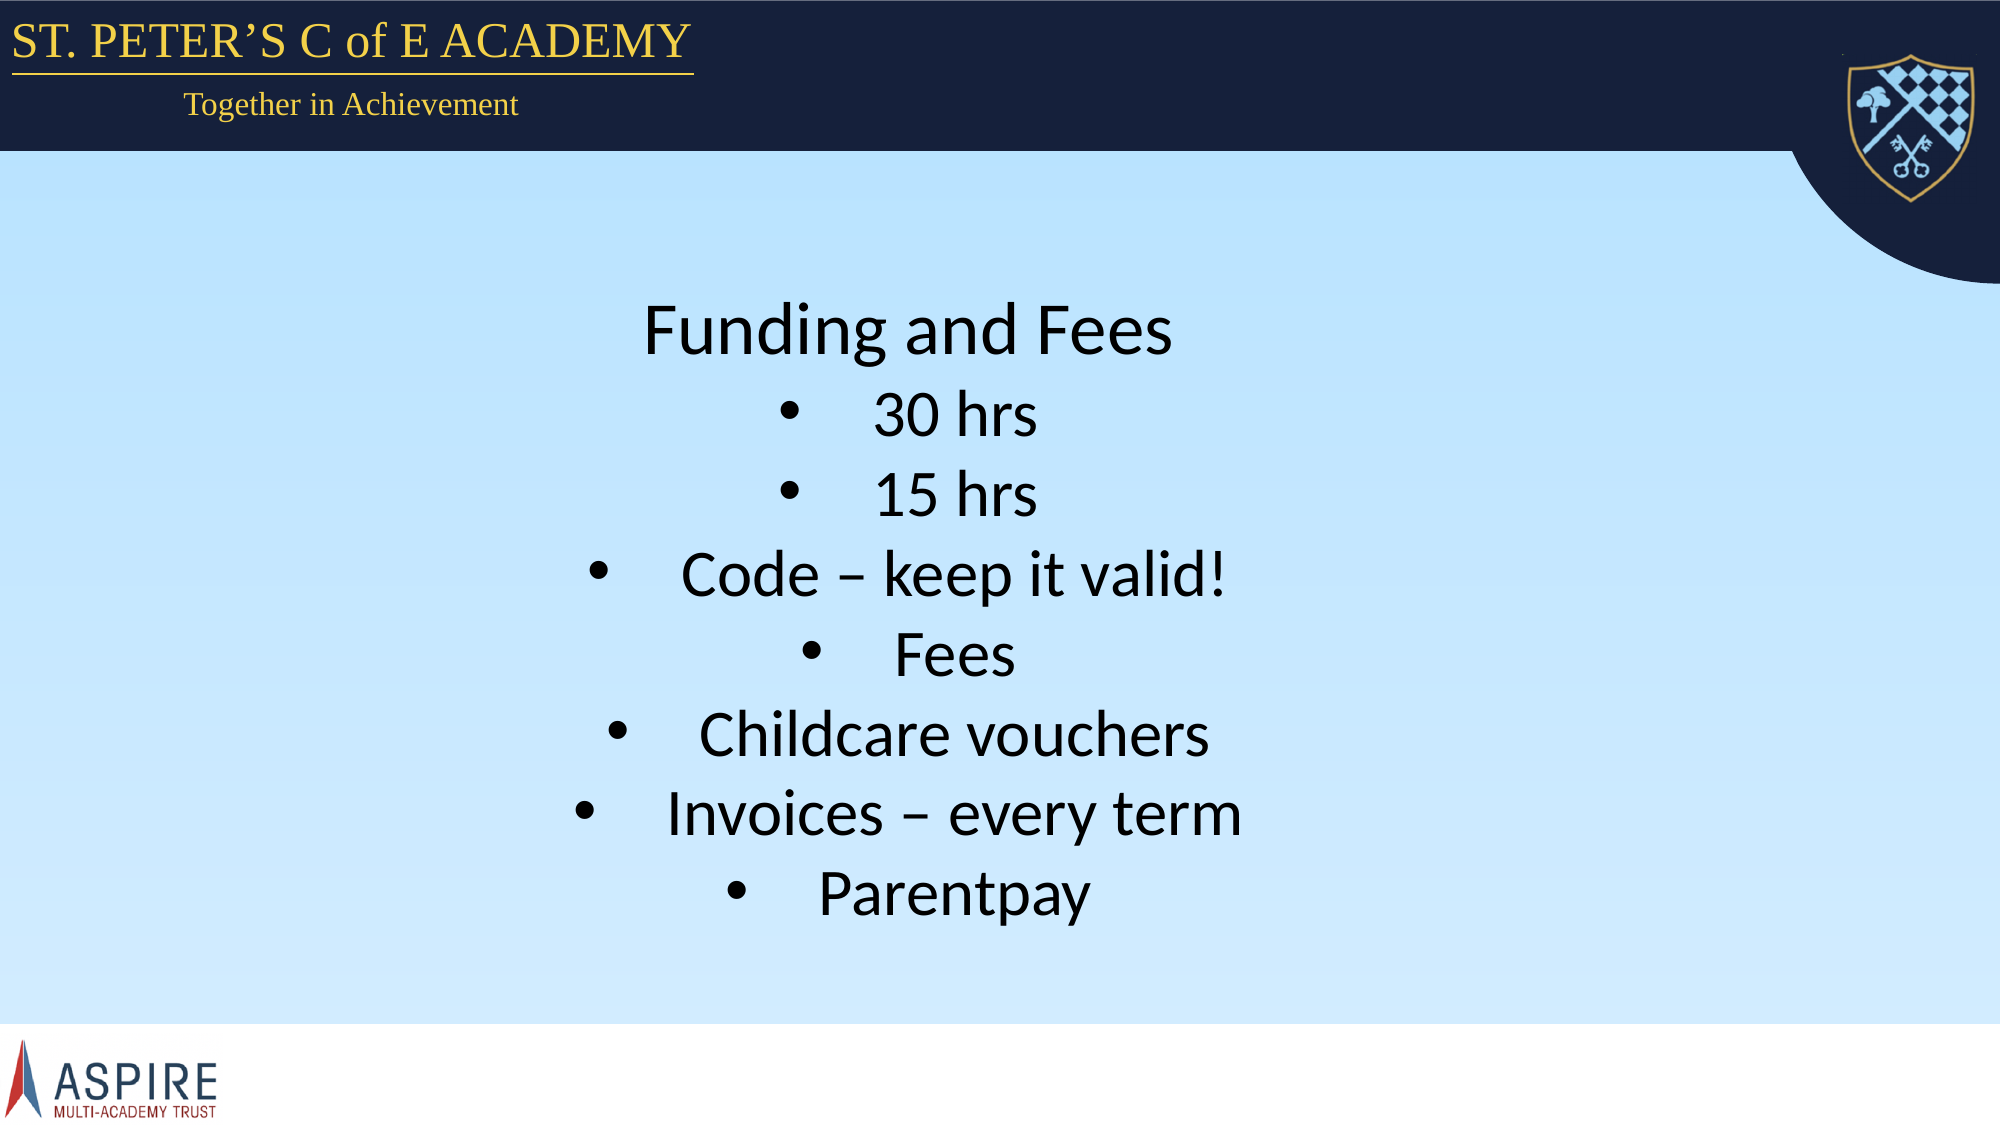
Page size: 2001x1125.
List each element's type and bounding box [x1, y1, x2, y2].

text_box [0, 1, 2000, 1125]
